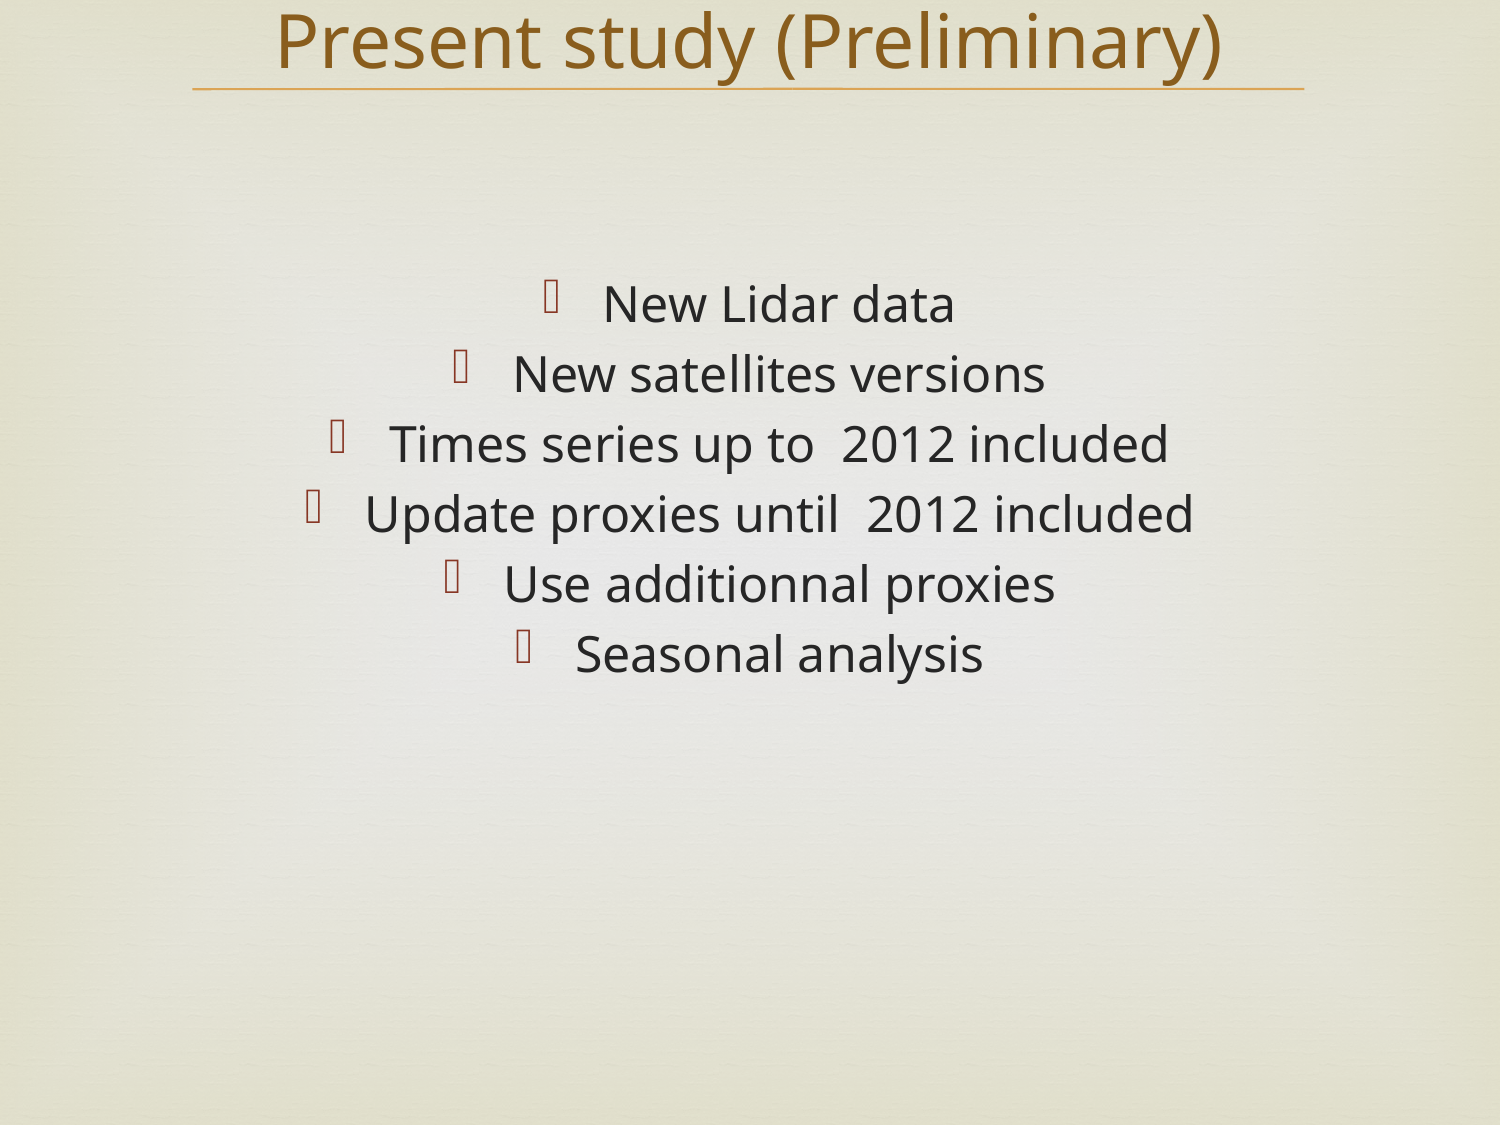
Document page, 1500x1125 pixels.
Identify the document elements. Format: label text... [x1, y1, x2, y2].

list New Lidar data New satellites versions Times series up to 2012 included Update proxies until 2012 included Use additionnal proxies Seasonal analysis [0, 264, 1500, 901]
title Present study (Preliminary) [112, 0, 1386, 125]
